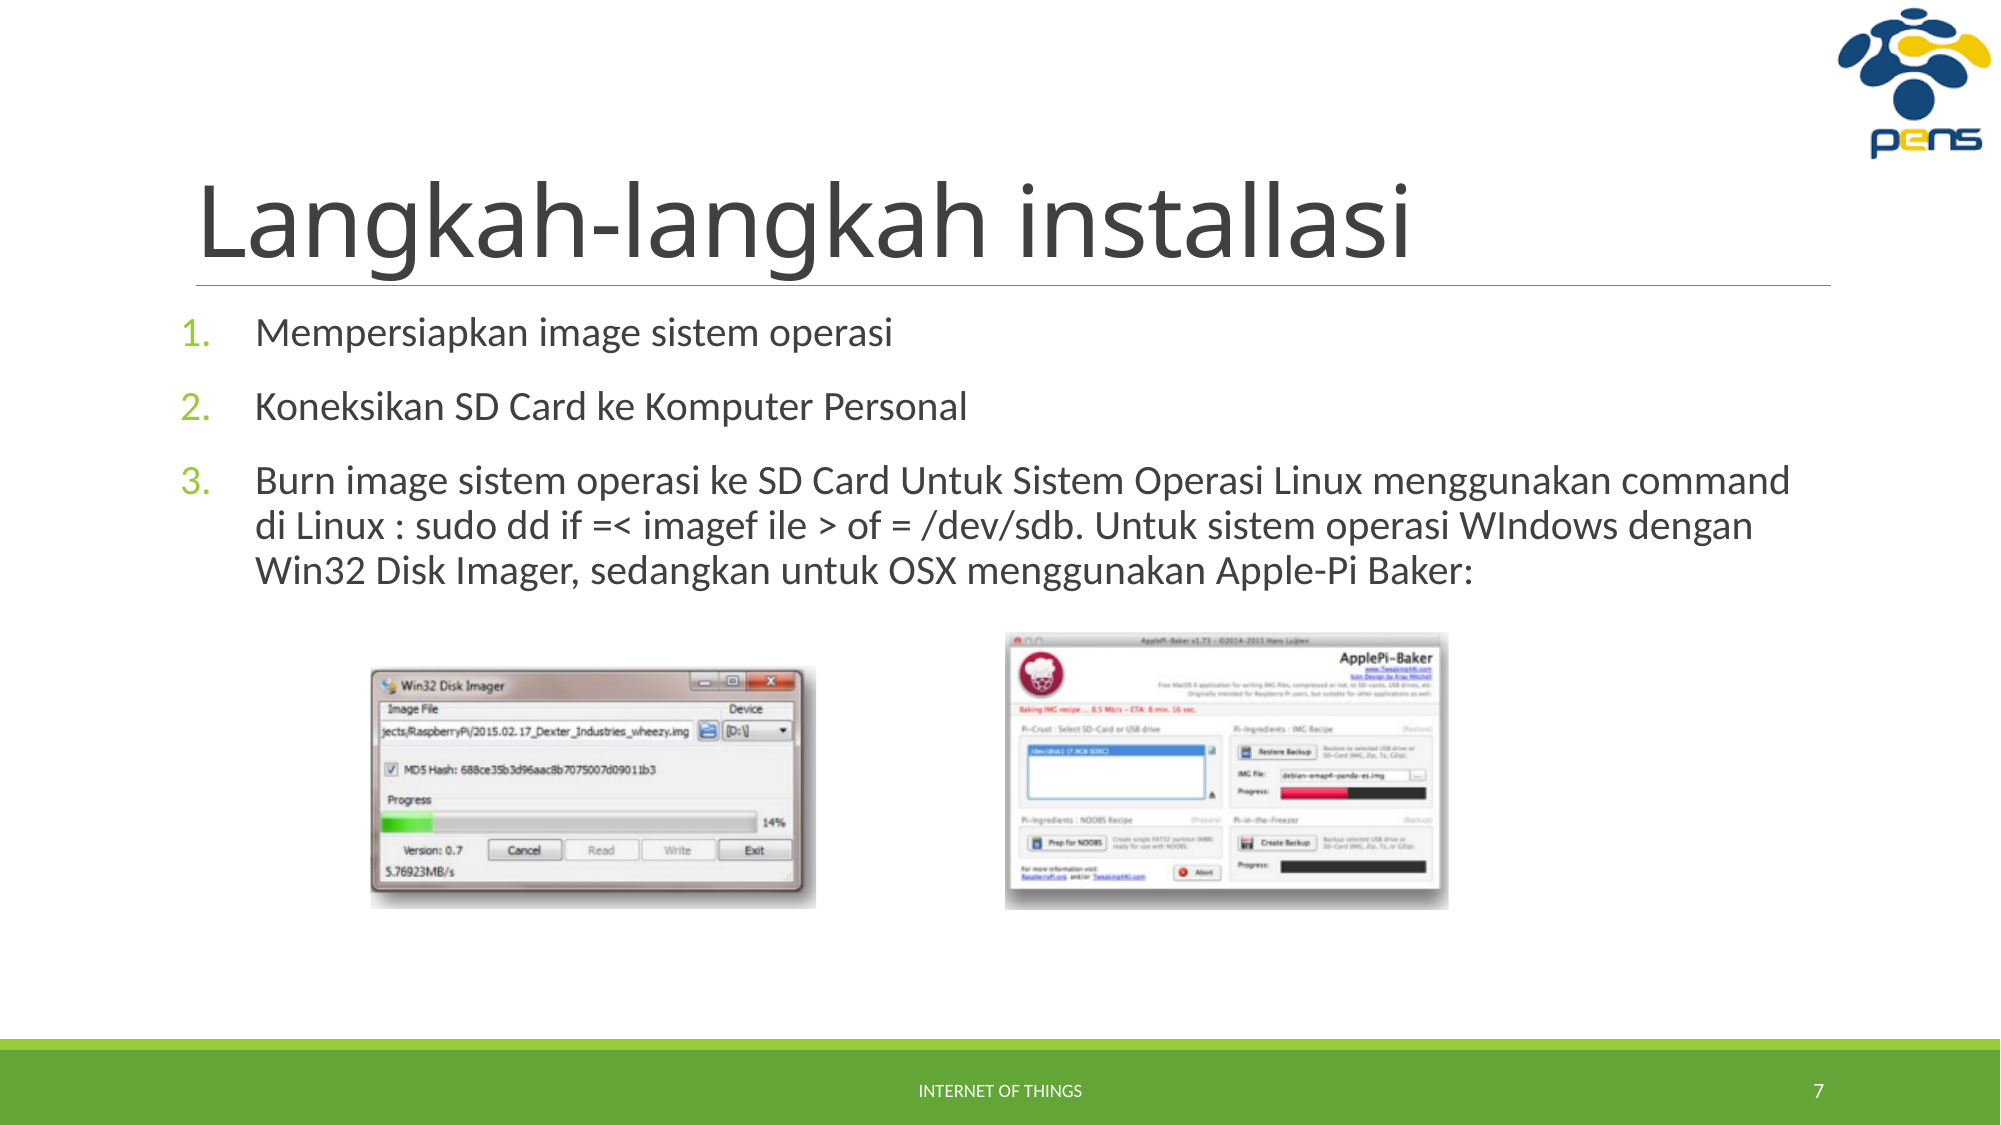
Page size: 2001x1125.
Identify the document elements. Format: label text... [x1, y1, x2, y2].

footer Internet of Things [604, 1059, 1396, 1120]
picture [1004, 632, 1450, 911]
list Mempersiapkan image sistem operasi Koneksikan SD Card ke Komputer Personal Burn image sistem operasi ke SD Card Untuk Sistem Operasi Linux menggunakan command di Linux : sudo dd if =< imagef ile > of = /dev/sdb. Untuk sistem operasi WIndows dengan Win32 Disk Imager, sedangkan untuk OSX menggunakan Apple-Pi Baker: [180, 302, 1830, 963]
picture [369, 666, 817, 909]
slide_number 7 [1624, 1059, 1840, 1120]
title Langkah-langkah installasi [180, 47, 1830, 285]
picture [1830, 2, 2000, 164]
